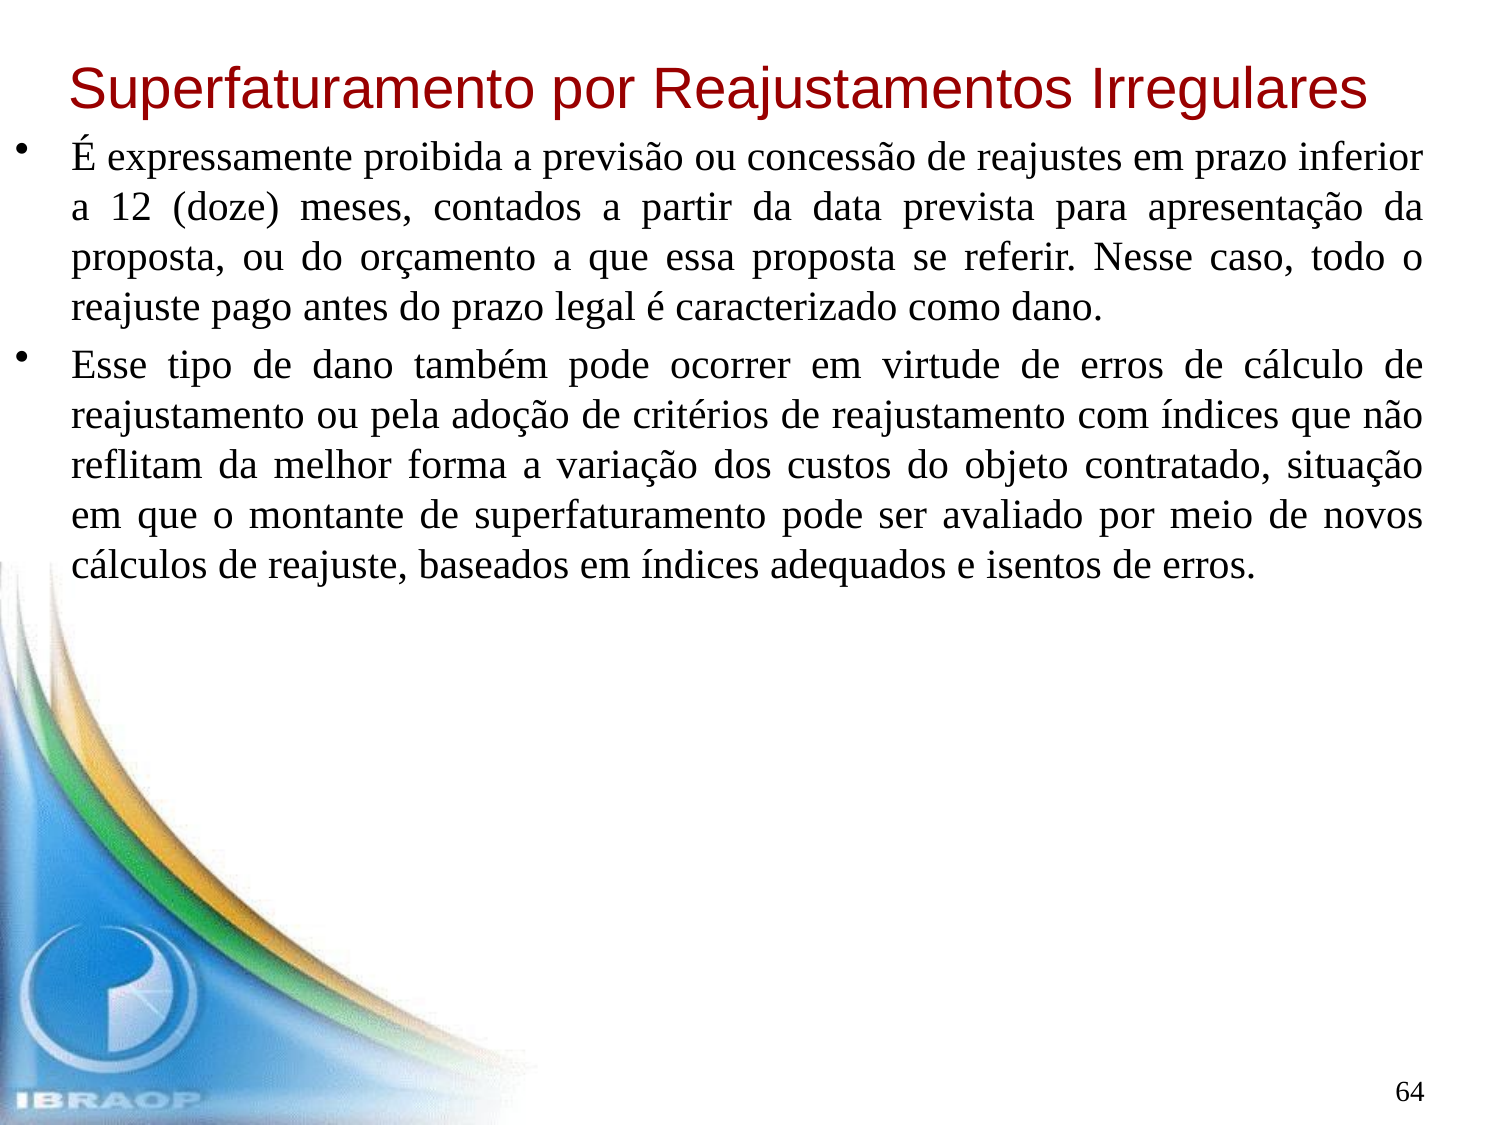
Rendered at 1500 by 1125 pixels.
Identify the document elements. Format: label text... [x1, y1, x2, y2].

slide_number 64 [1089, 1064, 1441, 1125]
picture [0, 0, 1500, 1125]
list Superfaturamento por Reajustamentos Irregulares É expressamente proibida a previsão ou concessão de reajustes em prazo inferior a 12 (doze) meses, contados a partir da data prevista para apresentação da proposta, ou do orçamento a que essa proposta se referir. Nesse caso, todo o reajuste pago antes do prazo legal é caracterizado como dano. Esse tipo de dano também pode ocorrer em virtude de erros de cálculo de reajustamento ou pela adoção de critérios de reajustamento com índices que não reflitam da melhor forma a variação dos custos do objeto contratado, situação em que o montante de superfaturamento pode ser avaliado por meio de novos cálculos de reajuste, baseados em índices adequados e isentos de erros. [0, 42, 1440, 1059]
